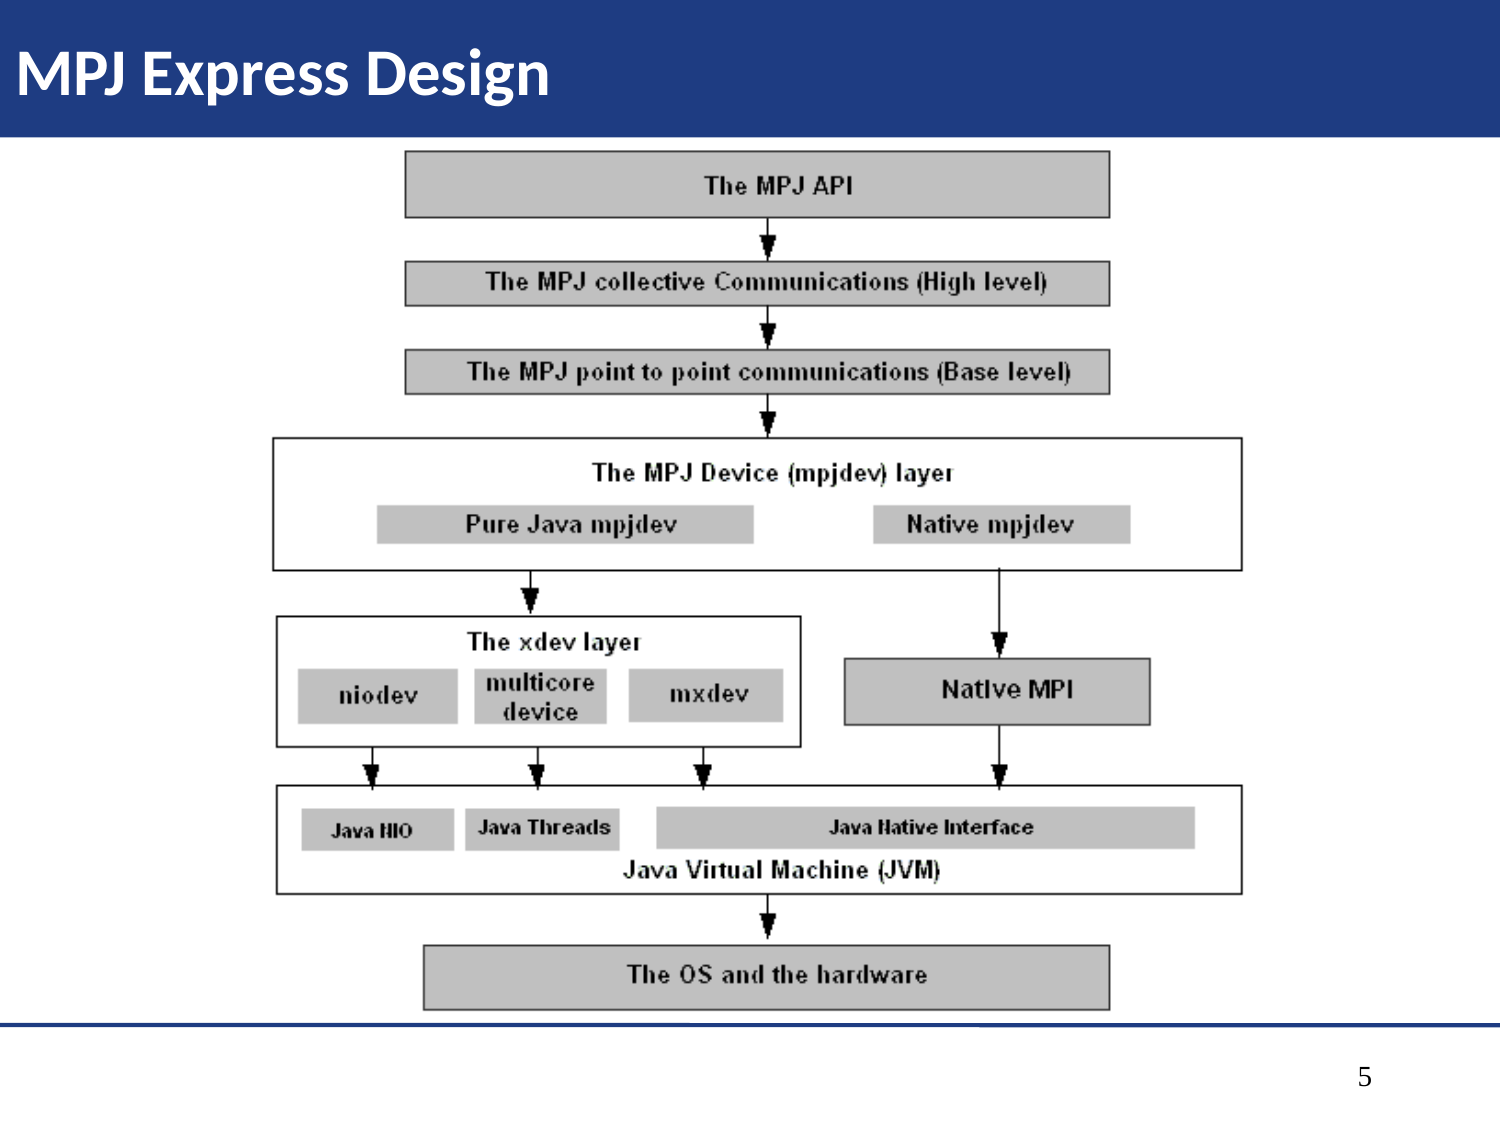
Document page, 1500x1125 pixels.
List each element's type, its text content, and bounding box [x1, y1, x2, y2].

title MPJ Express Design [0, 0, 1500, 138]
picture [269, 149, 1245, 1013]
slide_number 5 [1074, 1049, 1388, 1125]
